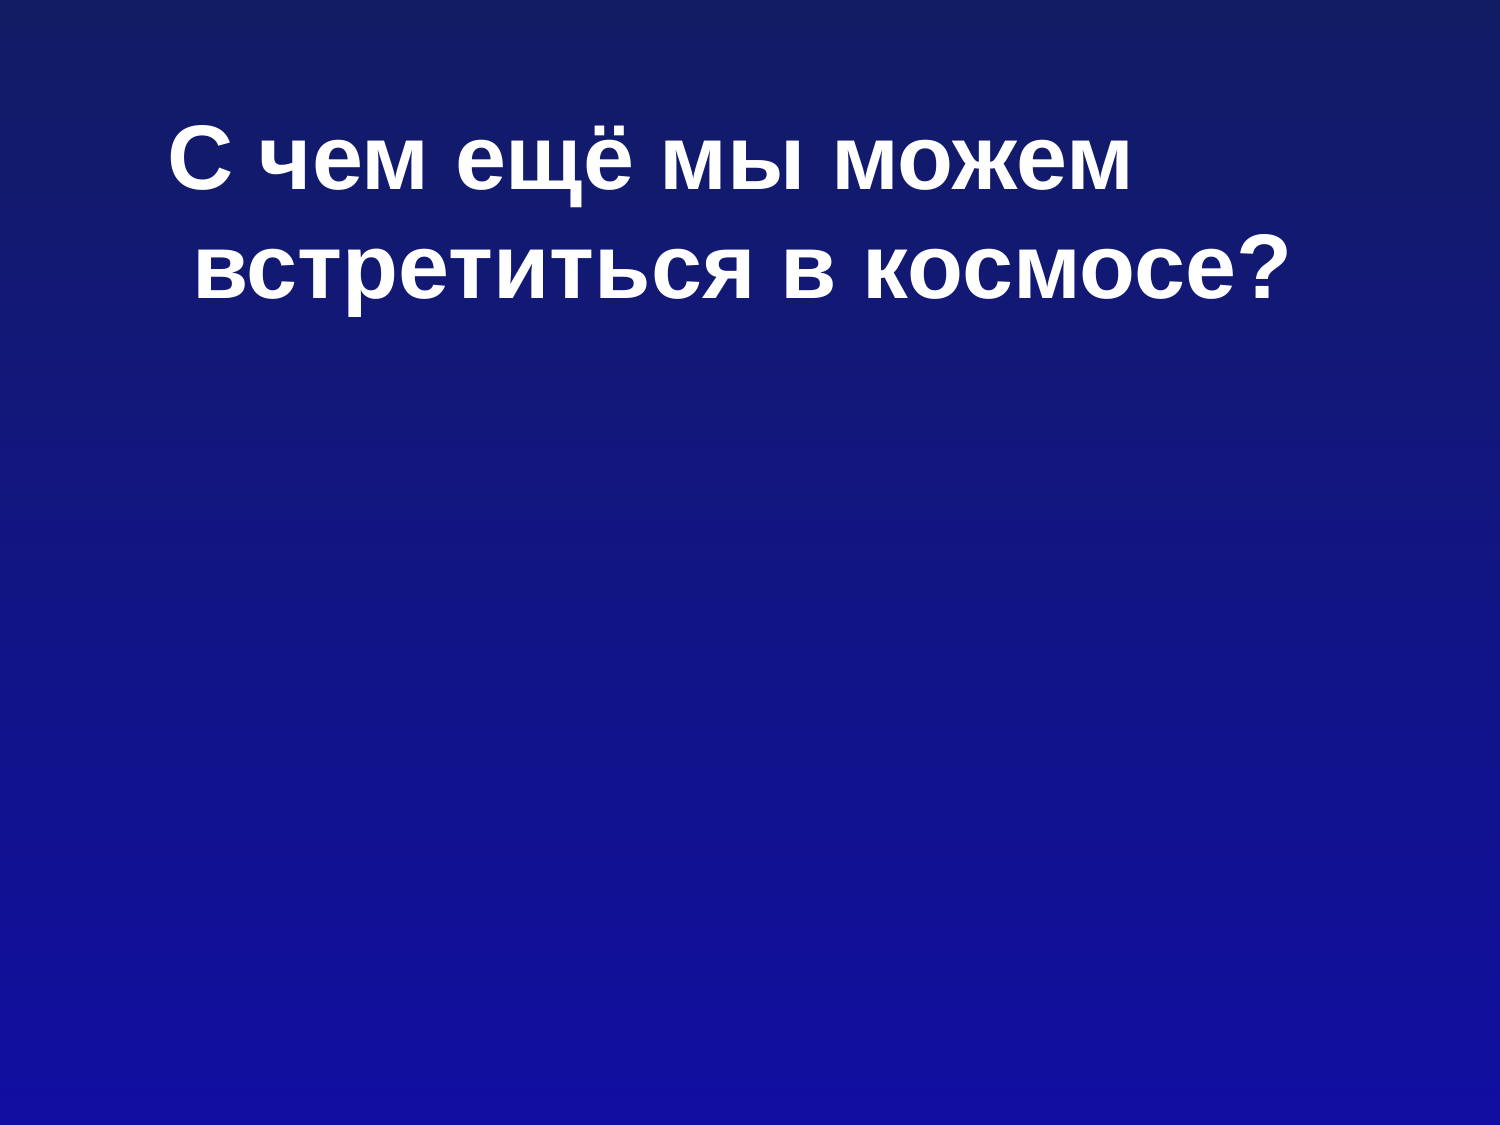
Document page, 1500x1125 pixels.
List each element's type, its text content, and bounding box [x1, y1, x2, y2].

text_box С чем ещё мы можем встретиться в космосе? [152, 90, 1309, 325]
